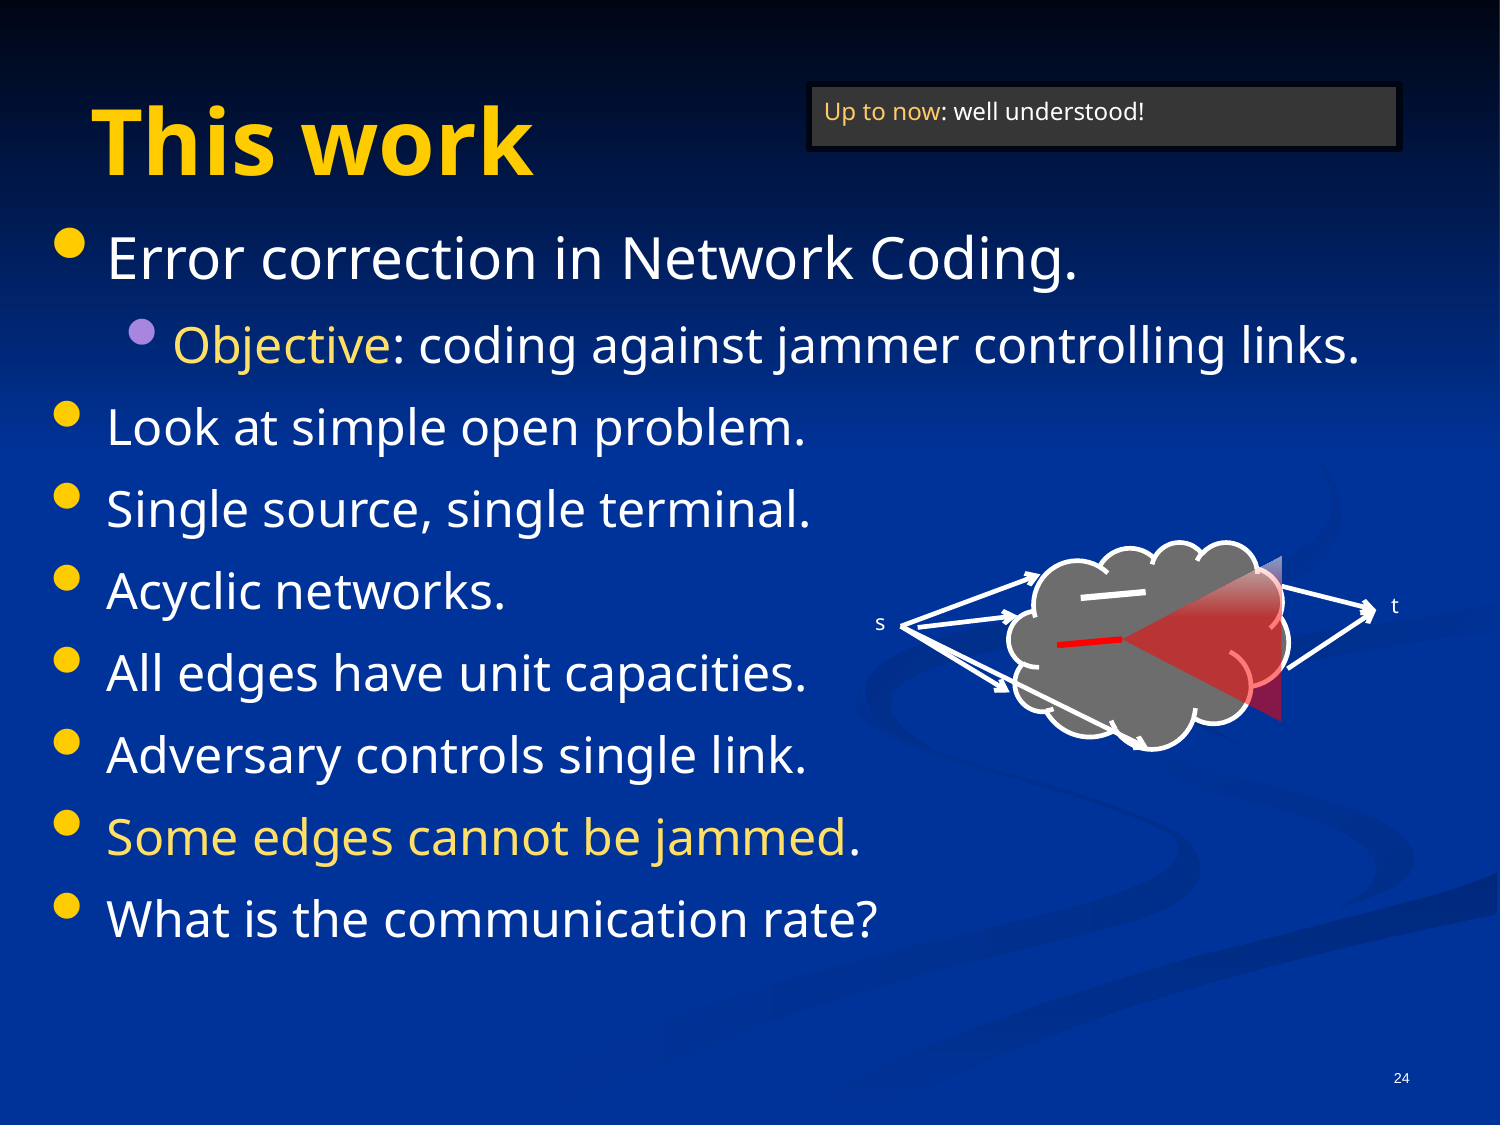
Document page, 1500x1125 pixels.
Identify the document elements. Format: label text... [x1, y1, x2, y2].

title This work [74, 44, 1426, 213]
text_box Up to now: well understood! [809, 84, 1400, 149]
slide_number 24 [1074, 1024, 1426, 1104]
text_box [1056, 638, 1123, 646]
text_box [855, 541, 1420, 749]
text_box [1080, 591, 1146, 599]
list Error correction in Network Coding. Objective: coding against jammer controlling links. Look at simple open problem. Single source, single terminal. Acyclic networks. All edges have unit capacities. Adversary controls single link. Some edges cannot be jammed. What is the communication rate? [35, 213, 1477, 1083]
